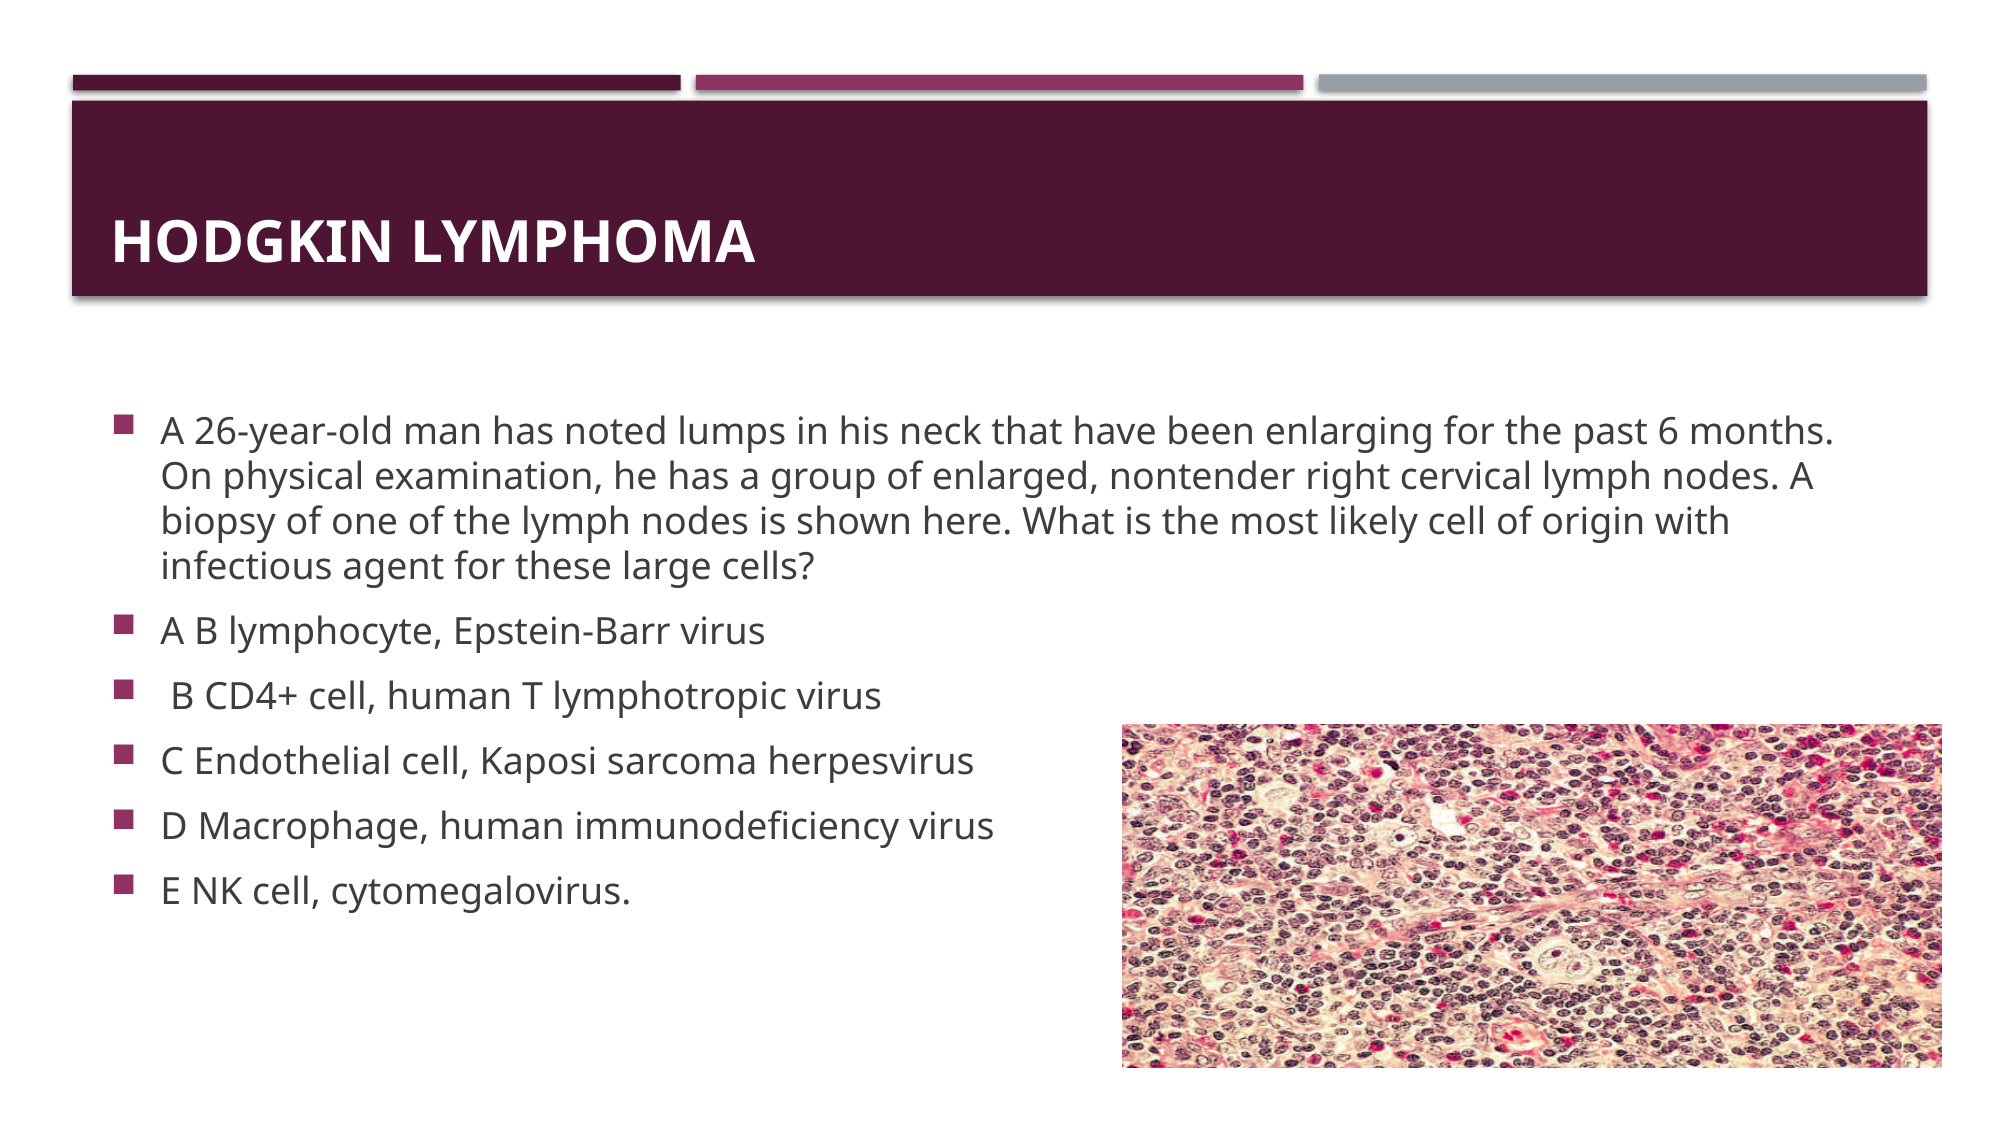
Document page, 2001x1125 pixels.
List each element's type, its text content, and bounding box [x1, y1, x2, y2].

picture [1121, 724, 1942, 1068]
title Hodgkin Lymphoma [95, 115, 1905, 282]
list A 26-year-old man has noted lumps in his neck that have been enlarging for the past 6 months. On physical examination, he has a group of enlarged, nontender right cervical lymph nodes. A biopsy of one of the lymph nodes is shown here. What is the most likely cell of origin with infectious agent for these large cells? A B lymphocyte, Epstein-Barr virus B CD4+ cell, human T lymphotropic virus C Endothelial cell, Kaposi sarcoma herpesvirus D Macrophage, human immunodeficiency virus E NK cell, cytomegalovirus. [95, 357, 1905, 962]
